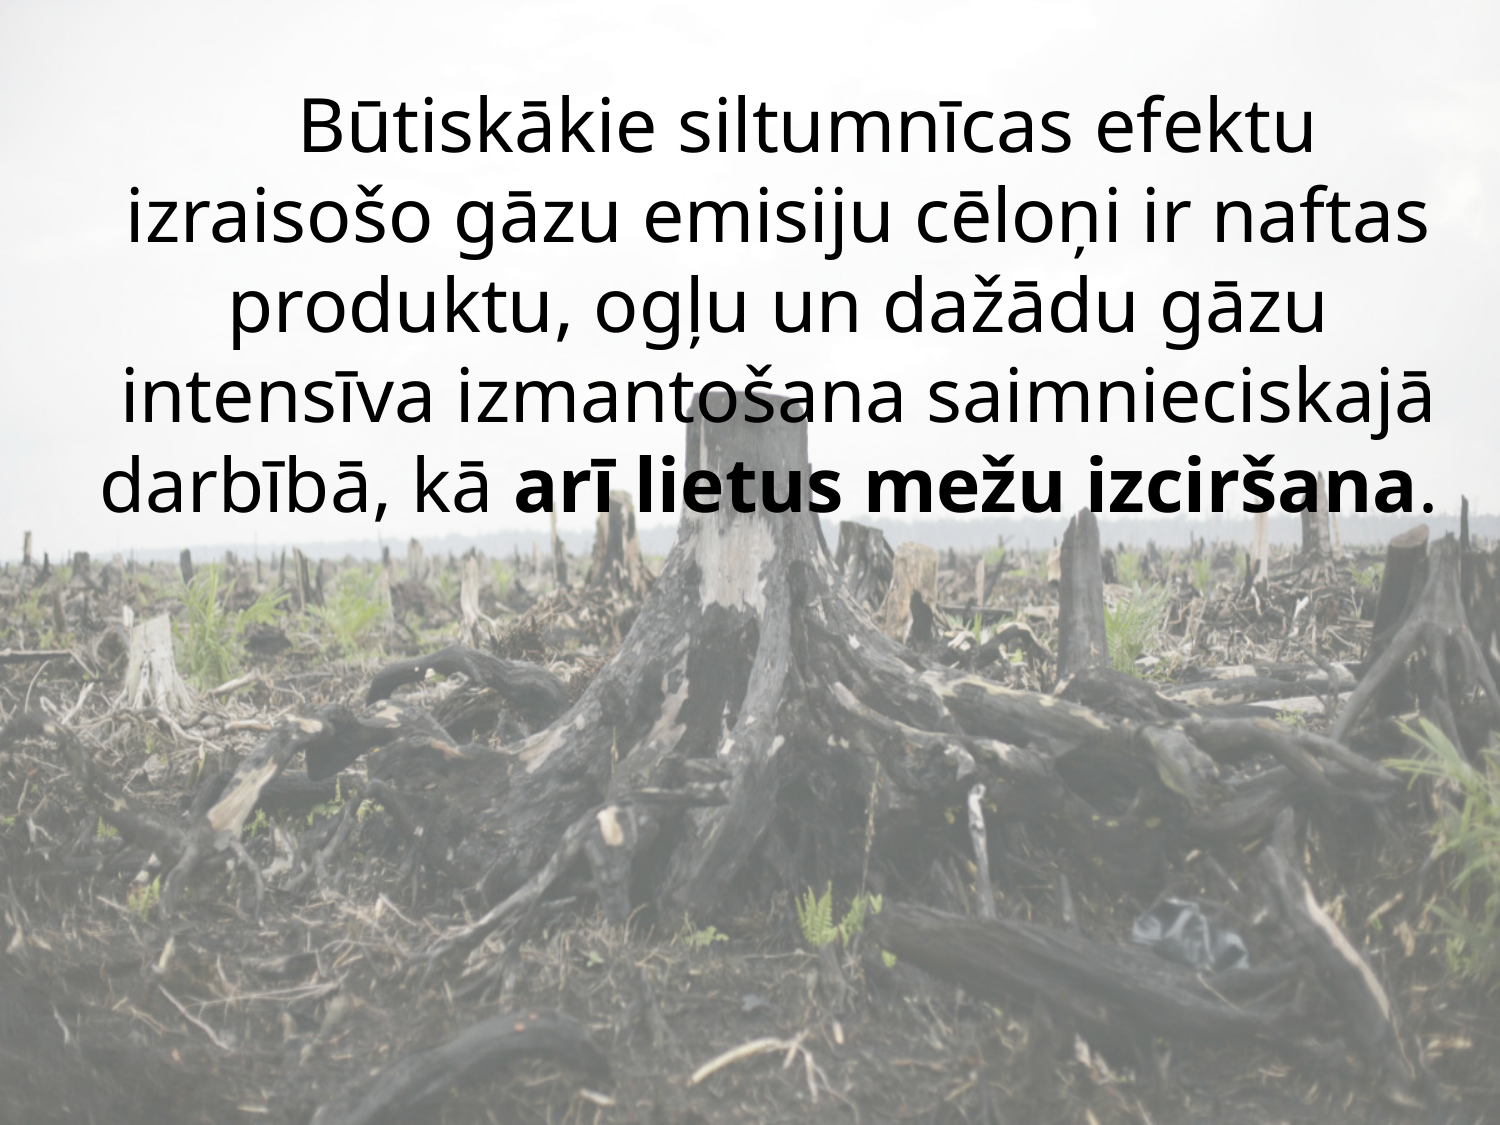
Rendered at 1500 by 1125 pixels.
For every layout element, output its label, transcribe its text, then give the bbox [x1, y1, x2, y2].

title Būtiskākie siltumnīcas efektu izraisošo gāzu emisiju cēloņi ir naftas produktu, ogļu un dažādu gāzu intensīva izmantošana saimnieciskajā darbībā, kā arī lietus mežu izciršana. [75, 42, 1483, 563]
